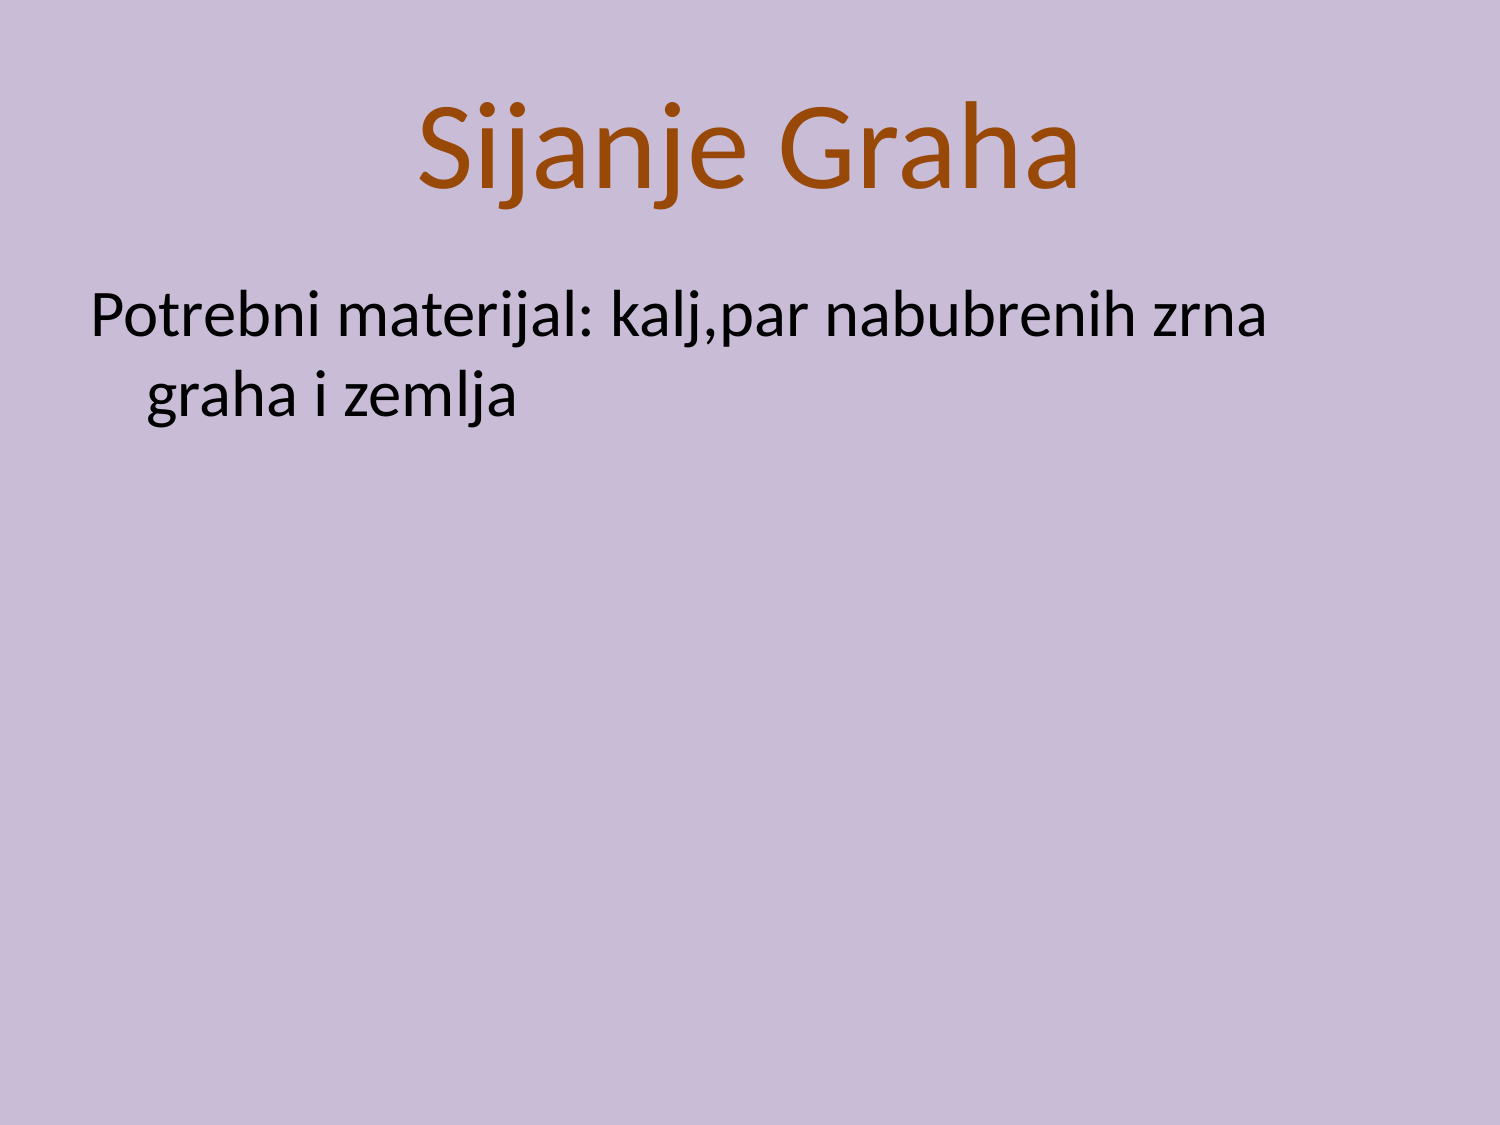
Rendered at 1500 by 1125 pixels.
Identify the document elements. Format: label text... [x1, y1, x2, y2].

list Potrebni materijal: kalj,par nabubrenih zrna graha i zemlja [75, 262, 1425, 1005]
title Sijanje Graha [75, 45, 1425, 233]
